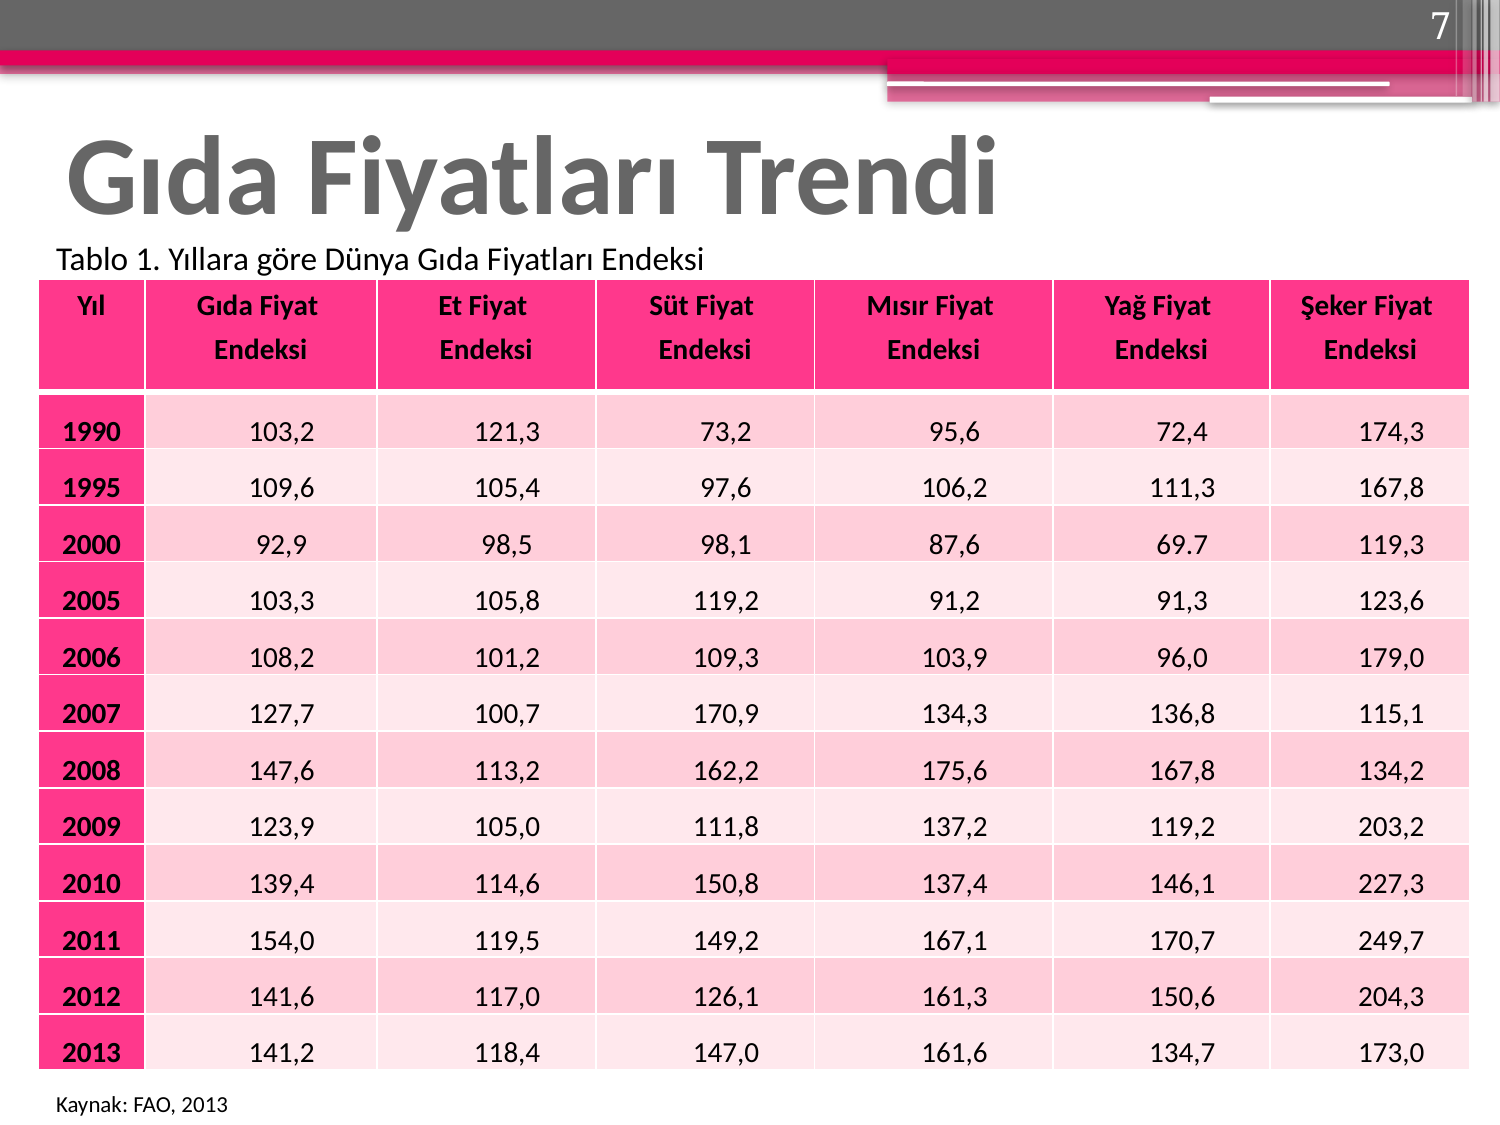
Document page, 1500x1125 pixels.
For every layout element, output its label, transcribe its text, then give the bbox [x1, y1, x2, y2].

table_cell 141,6 [146, 958, 376, 1013]
table_cell 150,8 [597, 845, 814, 900]
table_cell 137,2 [815, 789, 1052, 843]
table_cell 170,9 [597, 675, 814, 730]
table_header Süt Fiyat Endeksi [597, 285, 814, 389]
table_cell 98,5 [378, 506, 595, 561]
table_cell 204,3 [1271, 958, 1469, 1013]
table_cell 100,7 [378, 675, 595, 730]
table_cell 173,0 [1271, 1015, 1469, 1069]
table_cell 161,6 [815, 1015, 1052, 1069]
table_cell 108,2 [146, 619, 376, 674]
table_cell 137,4 [815, 845, 1052, 900]
table_cell 103,3 [146, 562, 376, 617]
table_cell 119,3 [1271, 506, 1469, 561]
table_cell 119,5 [378, 902, 595, 956]
table_cell 109,6 [146, 449, 376, 504]
table_cell 2011 [39, 902, 144, 956]
table_cell 109,3 [597, 619, 814, 674]
table_cell 136,8 [1054, 675, 1269, 730]
table_cell 2009 [39, 789, 144, 843]
table_cell 146,1 [1054, 845, 1269, 900]
table_cell 95,6 [815, 395, 1052, 448]
table_cell 105,0 [378, 789, 595, 843]
table_cell 105,8 [378, 562, 595, 617]
table_cell 103,9 [815, 619, 1052, 674]
table_cell 150,6 [1054, 958, 1269, 1013]
table_cell 134,2 [1271, 732, 1469, 787]
table_cell 103,2 [146, 395, 376, 448]
table_cell 2010 [39, 845, 144, 900]
table_cell 97,6 [597, 449, 814, 504]
table_cell 113,2 [378, 732, 595, 787]
table_cell 2008 [39, 732, 144, 787]
table_cell 73,2 [597, 395, 814, 448]
table_cell 1995 [39, 449, 144, 504]
table_cell 127,7 [146, 675, 376, 730]
table_header Et Fiyat Endeksi [378, 285, 595, 389]
table_cell 72,4 [1054, 395, 1269, 448]
table_cell 2012 [39, 958, 144, 1013]
table_cell 1990 [39, 395, 144, 448]
table_cell 105,4 [378, 449, 595, 504]
table_cell 2013 [39, 1015, 144, 1069]
table_cell 141,2 [146, 1015, 376, 1069]
table_cell 161,3 [815, 958, 1052, 1013]
table_cell 87,6 [815, 506, 1052, 561]
table_cell 119,2 [597, 562, 814, 617]
text_box Tablo 1. Yıllara göre Dünya Gıda Fiyatları Endeksi [41, 229, 1034, 285]
table_cell 2007 [39, 675, 144, 730]
table_cell 139,4 [146, 845, 376, 900]
table_cell 119,2 [1054, 789, 1269, 843]
table_cell 118,4 [378, 1015, 595, 1069]
table_cell 98,1 [597, 506, 814, 561]
table_cell 227,3 [1271, 845, 1469, 900]
table_cell 92,9 [146, 506, 376, 561]
table_header Mısır Fiyat Endeksi [815, 280, 1052, 389]
text_box Kaynak: FAO, 2013 [41, 1082, 727, 1125]
table_cell 114,6 [378, 845, 595, 900]
table_header Gıda Fiyat Endeksi [146, 285, 376, 389]
table_cell 123,9 [146, 789, 376, 843]
slide_number 7 [1341, 0, 1466, 61]
table_cell 170,7 [1054, 902, 1269, 956]
table_header Yağ Fiyat Endeksi [1054, 280, 1269, 389]
table_cell 179,0 [1271, 619, 1469, 674]
table_cell 147,0 [597, 1015, 814, 1069]
table_cell 203,2 [1271, 789, 1469, 843]
table_cell 115,1 [1271, 675, 1469, 730]
title Gıda Fiyatları Trendi [51, 81, 1402, 257]
table_cell 147,6 [146, 732, 376, 787]
table_cell 162,2 [597, 732, 814, 787]
table_cell 249,7 [1271, 902, 1469, 956]
table_cell 167,8 [1054, 732, 1269, 787]
table_cell 175,6 [815, 732, 1052, 787]
table_cell 134,3 [815, 675, 1052, 730]
table_cell 174,3 [1271, 395, 1469, 448]
table_cell 101,2 [378, 619, 595, 674]
table_cell 2006 [39, 619, 144, 674]
table_cell 167,8 [1271, 449, 1469, 504]
table_cell 149,2 [597, 902, 814, 956]
table_header Yıl [39, 280, 144, 389]
table_cell 91,2 [815, 562, 1052, 617]
table_cell 134,7 [1054, 1015, 1269, 1069]
table_cell 123,6 [1271, 562, 1469, 617]
table_cell 96,0 [1054, 619, 1269, 674]
table_cell 167,1 [815, 902, 1052, 956]
table_cell 117,0 [378, 958, 595, 1013]
table_cell 2005 [39, 562, 144, 617]
table_cell 111,8 [597, 789, 814, 843]
table_cell 2000 [39, 506, 144, 561]
table_cell 69.7 [1054, 506, 1269, 561]
table_cell 126,1 [597, 958, 814, 1013]
table_cell 154,0 [146, 902, 376, 956]
table_header Şeker Fiyat Endeksi [1271, 280, 1469, 389]
table_cell 91,3 [1054, 562, 1269, 617]
table_cell 111,3 [1054, 449, 1269, 504]
table_cell 106,2 [815, 449, 1052, 504]
table_cell 121,3 [378, 395, 595, 448]
